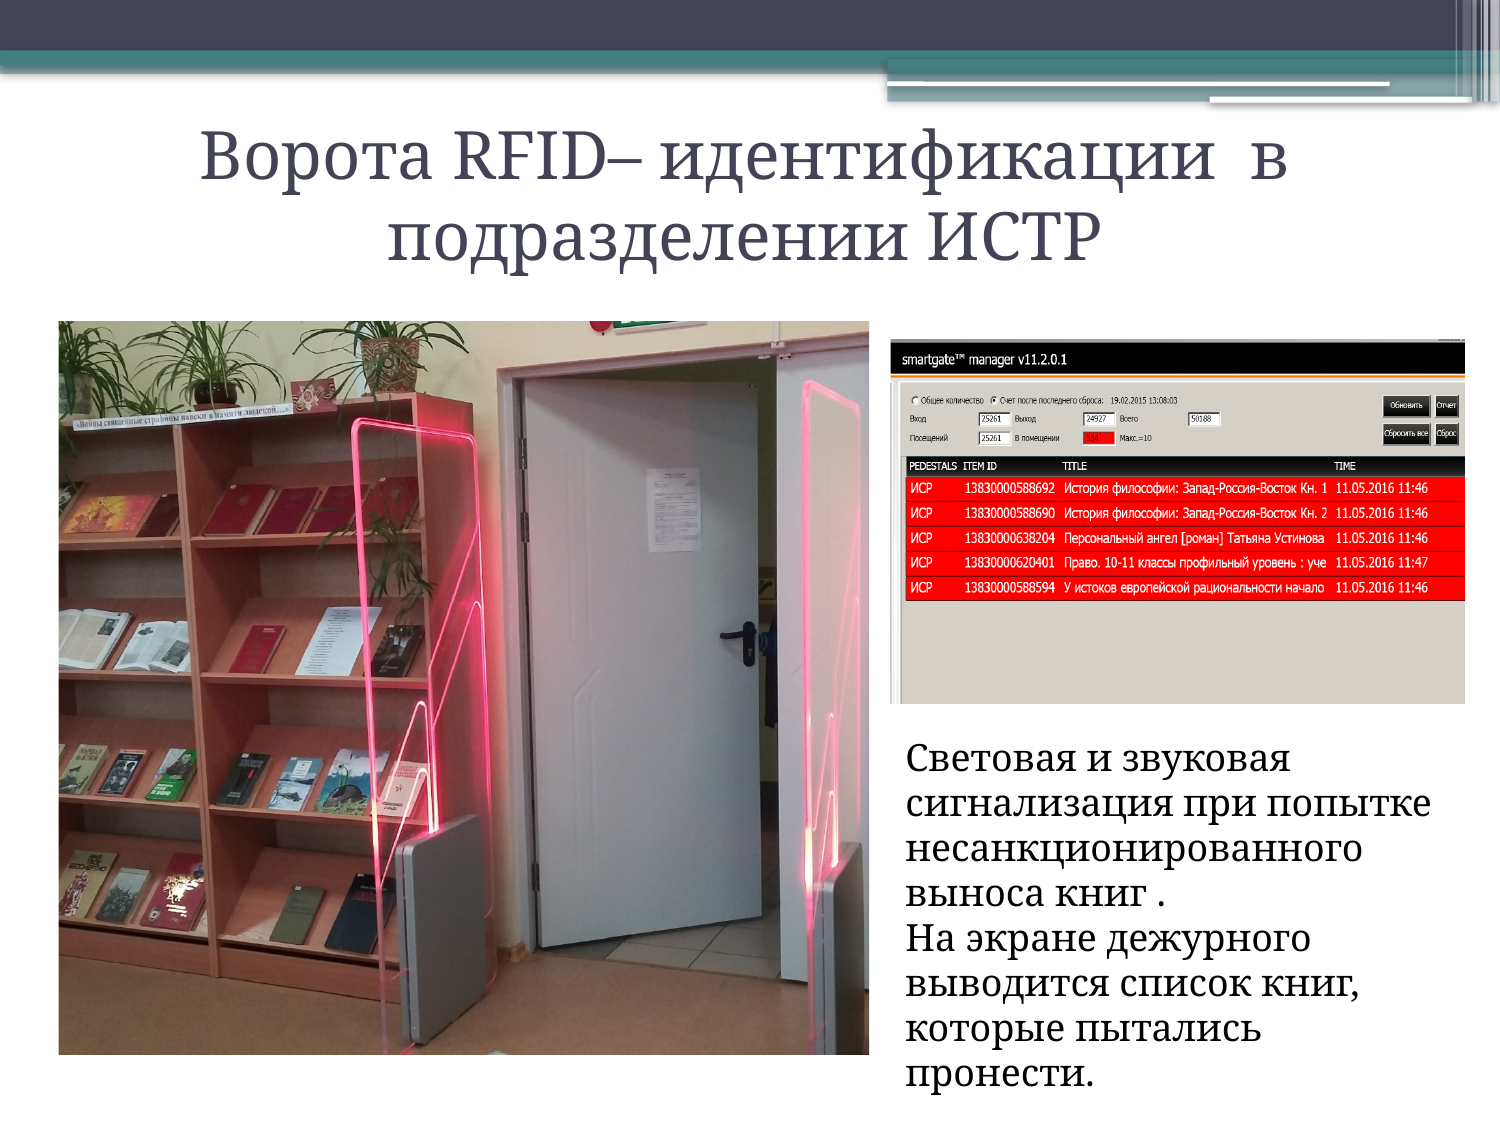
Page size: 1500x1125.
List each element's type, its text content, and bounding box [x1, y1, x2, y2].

picture [890, 327, 1466, 704]
title Ворота RFID– идентификации в подразделении ИСТР [70, 117, 1421, 270]
text_box Световая и звуковая сигнализация при попытке несанкционированного выноса книг . На экране дежурного выводится список книг, которые пытались пронести. [890, 726, 1477, 1102]
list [58, 316, 870, 1055]
